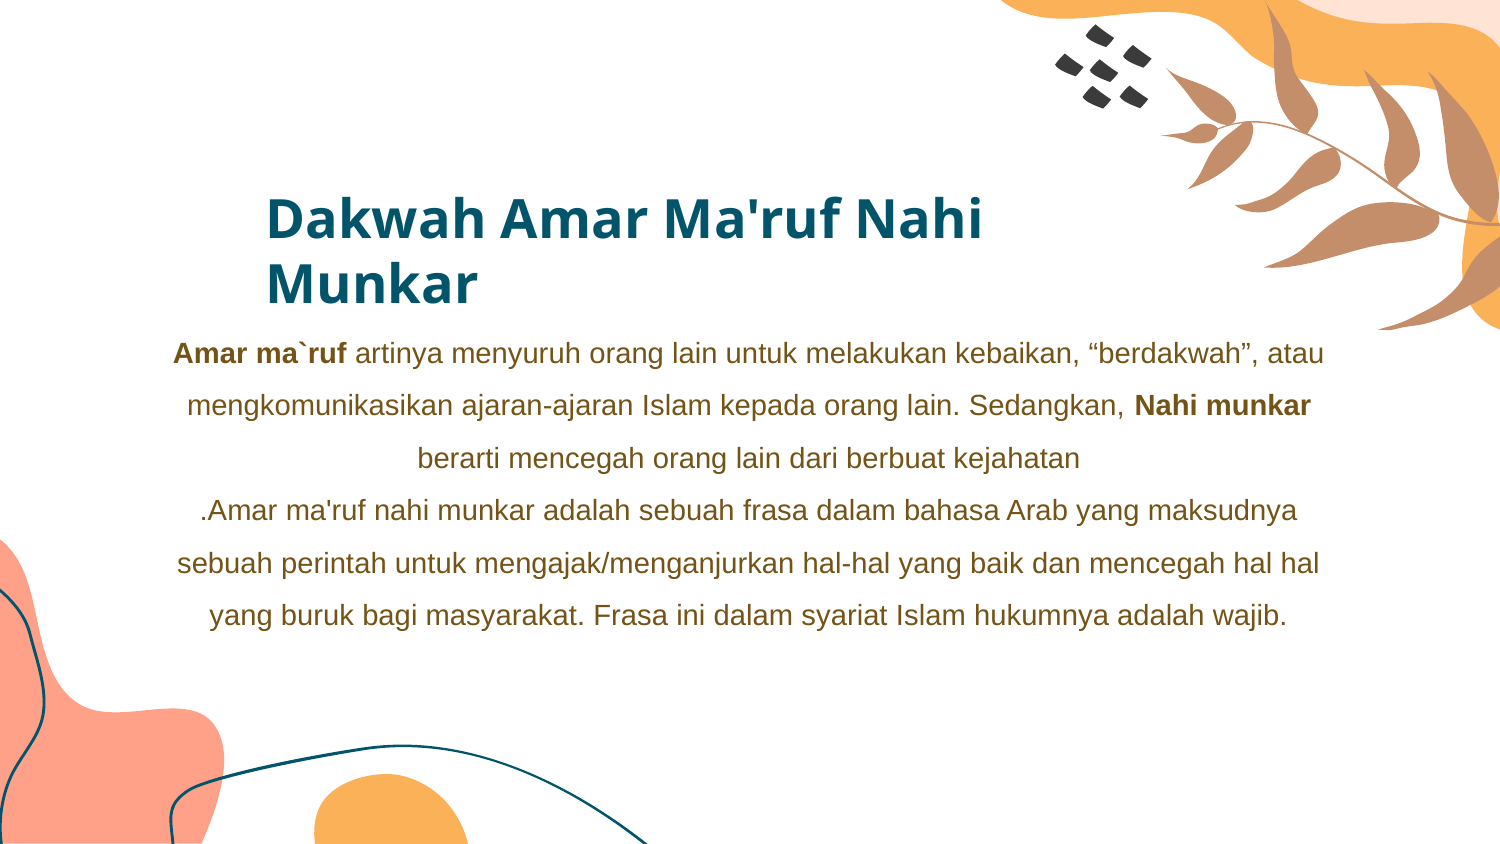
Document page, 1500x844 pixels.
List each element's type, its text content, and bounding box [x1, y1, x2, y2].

title Dakwah Amar Ma'ruf Nahi Munkar [250, 168, 1211, 301]
subtitle Amar ma`ruf artinya menyuruh orang lain untuk melakukan kebaikan, “berdakwah”, atau mengkomunikasikan ajaran-ajaran Islam kepada orang lain. Sedangkan, Nahi munkar berarti mencegah orang lain dari berbuat kejahatan .Amar ma'ruf nahi munkar adalah sebuah frasa dalam bahasa Arab yang maksudnya sebuah perintah untuk mengajak/menganjurkan hal-hal yang baik dan mencegah hal hal yang buruk bagi masyarakat. Frasa ini dalam syariat Islam hukumnya adalah wajib. [146, 301, 1353, 673]
